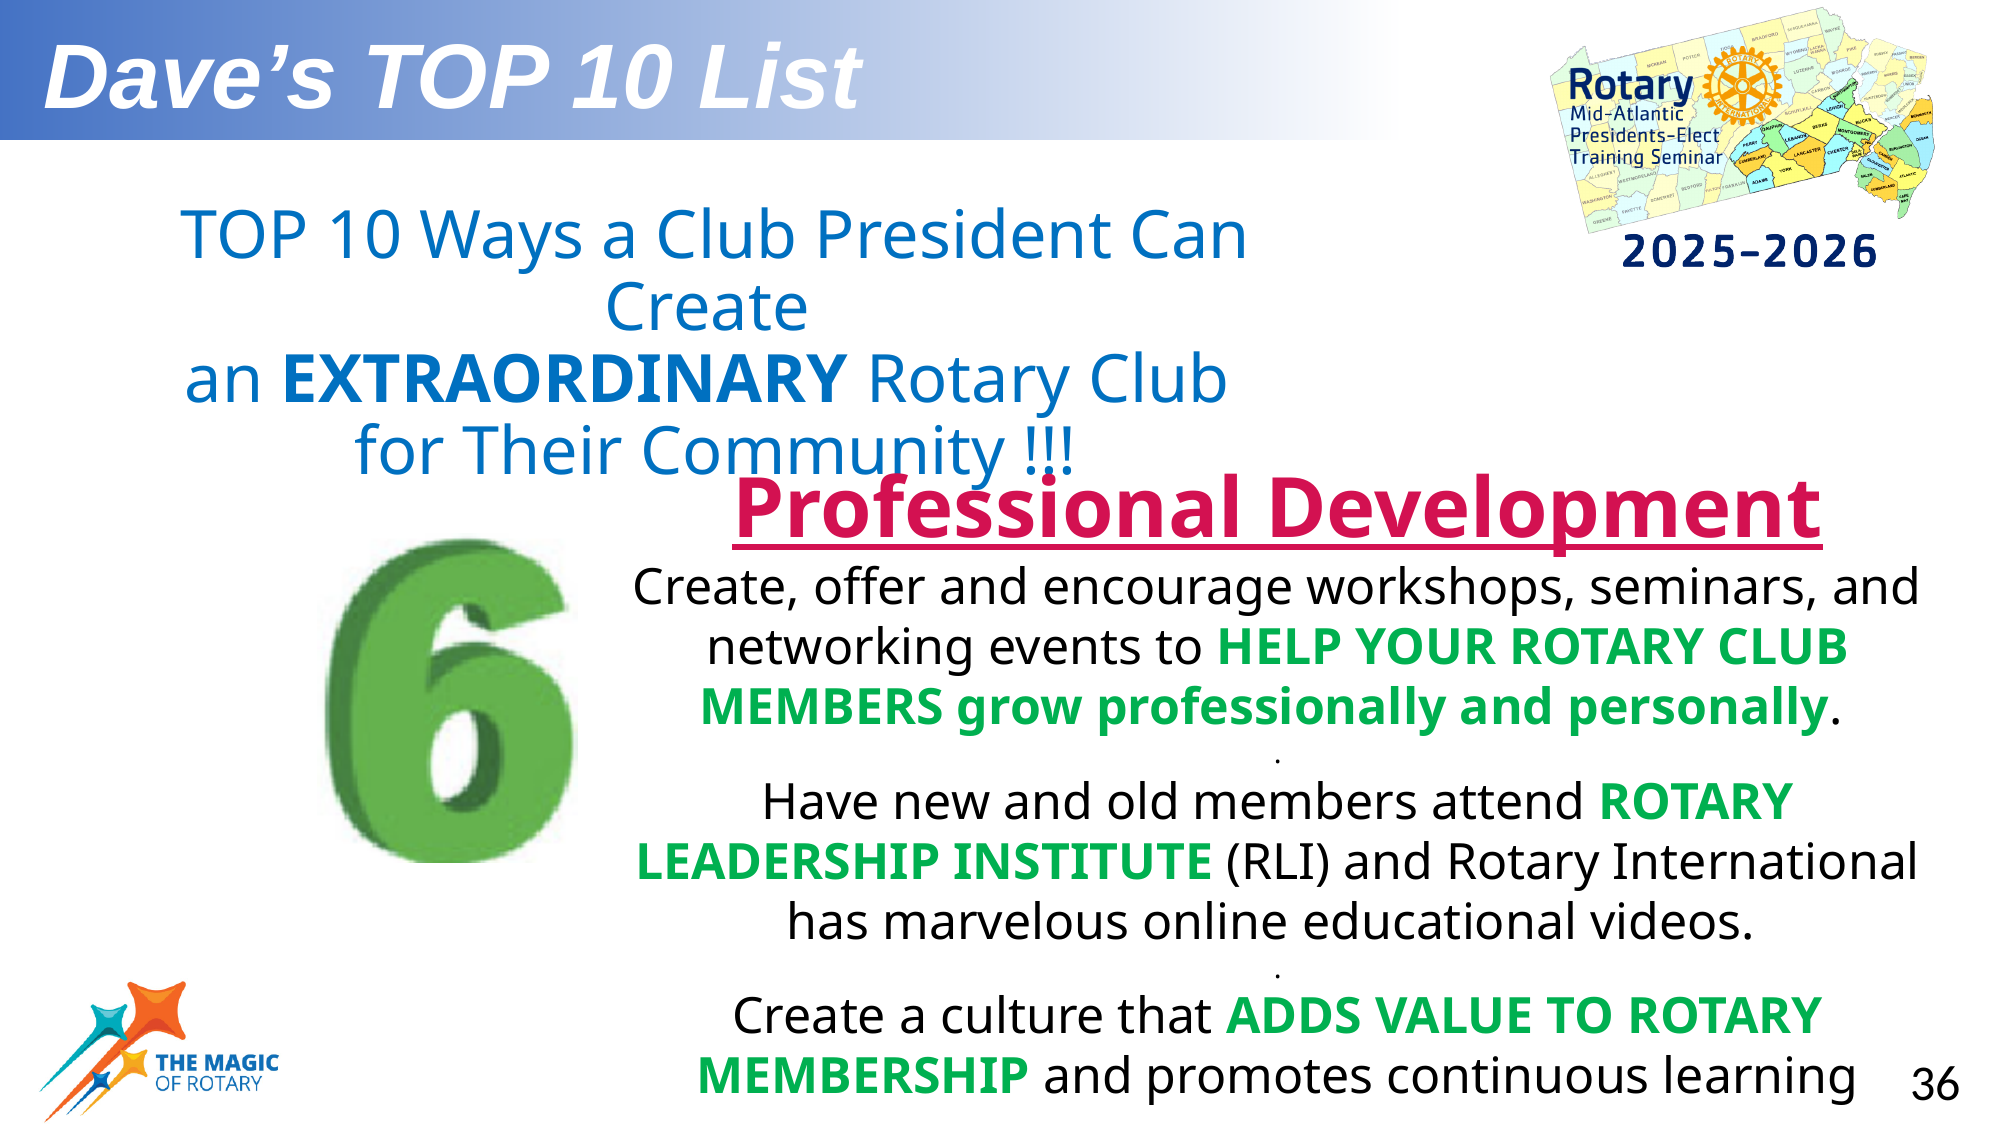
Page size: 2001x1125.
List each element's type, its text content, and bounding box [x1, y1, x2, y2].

picture [22, 970, 294, 1125]
text_box TOP 10 Ways a Club President Can Create an EXTRAORDINARY Rotary Club for Their Community !!! [75, 193, 1357, 496]
text_box Professional Development Create, offer and encourage workshops, seminars, and networking events to HELP YOUR ROTARY CLUB MEMBERS grow professionally and personally. . Have new and old members attend ROTARY LEADERSHIP INSTITUTE (RLI) and Rotary International has marvelous online educational videos. . Create a culture that ADDS VALUE TO ROTARY MEMBERSHIP and promotes continuous learning [592, 446, 1964, 1112]
picture [1541, 6, 1942, 273]
title Dave’s TOP 10 List [28, 22, 1754, 128]
picture [317, 533, 578, 863]
